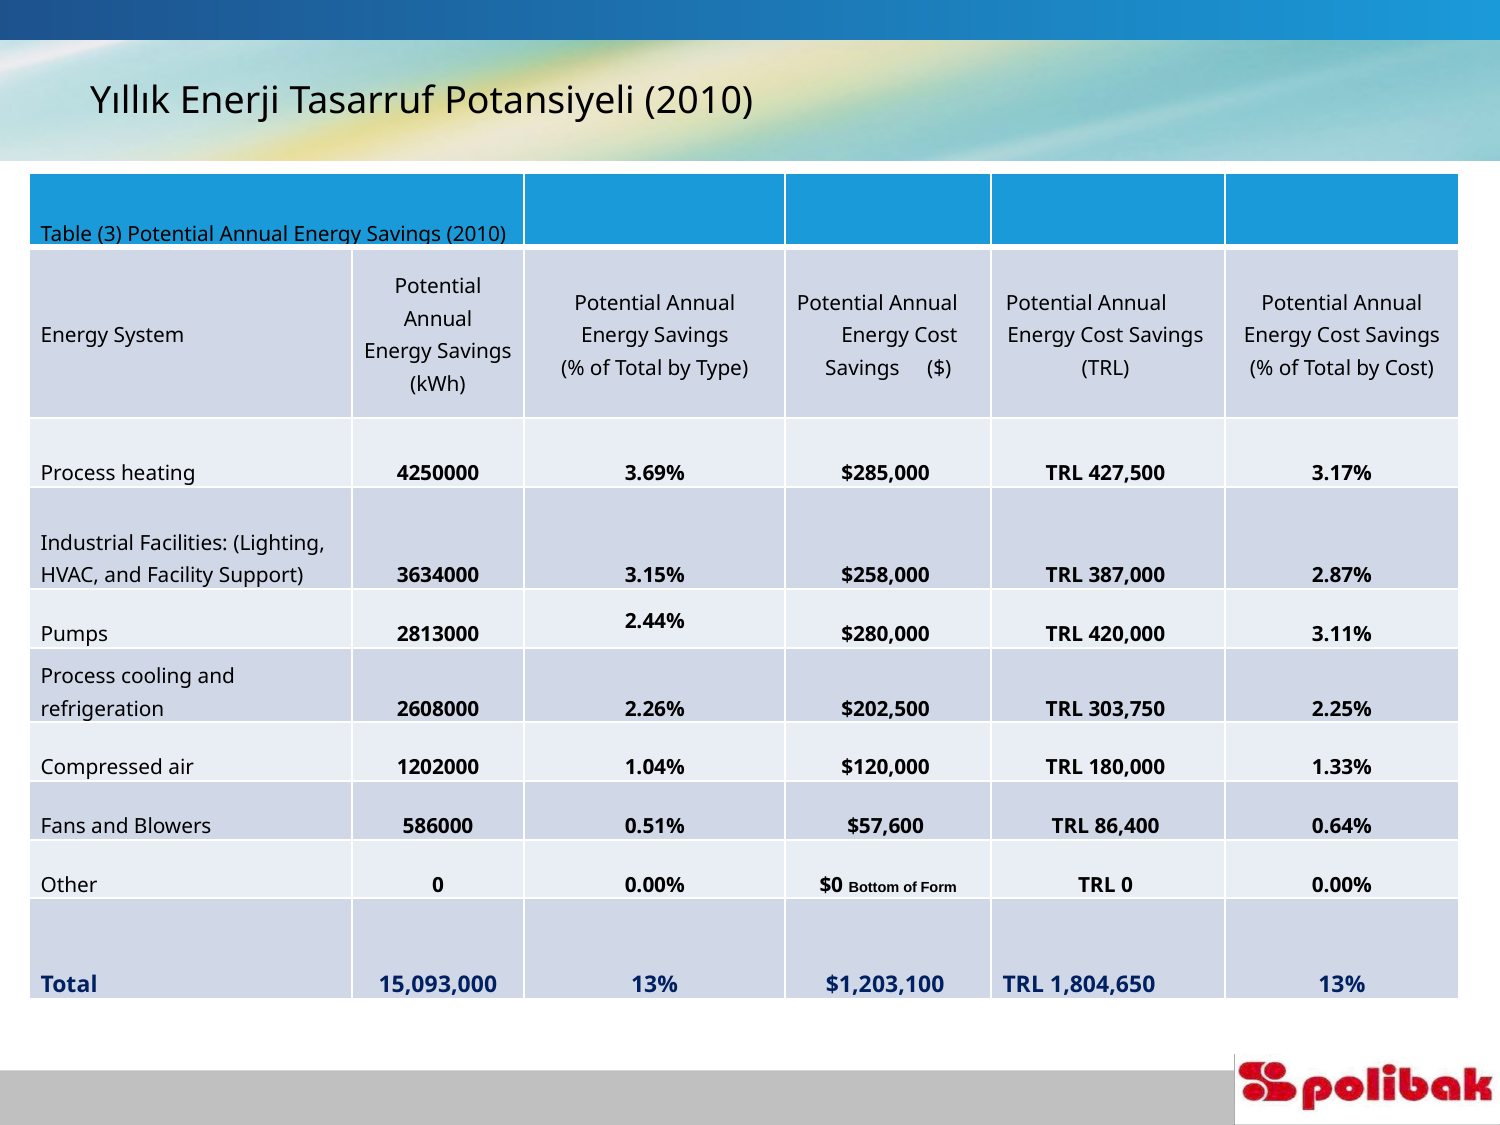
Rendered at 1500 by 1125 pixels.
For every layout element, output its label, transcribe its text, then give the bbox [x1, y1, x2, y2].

table_cell 13% [525, 899, 784, 998]
table_cell 3.11% [1226, 590, 1458, 647]
table_cell Process cooling and refrigeration [30, 649, 351, 721]
table_cell TRL 1,804,650 [992, 899, 1224, 998]
picture [1234, 1053, 1500, 1125]
table_header [525, 174, 784, 244]
table_cell TRL 86,400 [992, 782, 1224, 839]
table_cell 586000 [353, 782, 523, 839]
table_cell Potential Annual Energy Cost Savings (TRL) [992, 250, 1224, 417]
table_cell Potential Annual Energy Savings (kWh) [353, 250, 523, 417]
table_cell 0 [353, 841, 523, 897]
table_cell TRL 420,000 [992, 590, 1224, 647]
table_cell $202,500 [786, 649, 990, 721]
table_cell $258,000 [786, 488, 990, 588]
table_header Table (3) Potential Annual Energy Savings (2010) [30, 174, 523, 244]
title Yıllık Enerji Tasarruf Potansiyeli (2010) [74, 52, 1426, 145]
table_cell TRL 387,000 [992, 488, 1224, 588]
table_cell 15,093,000 [353, 899, 523, 998]
table_cell Potential Annual Energy Savings (% of Total by Type) [525, 250, 784, 417]
table_cell TRL 180,000 [992, 723, 1224, 780]
table_cell 2.87% [1226, 488, 1458, 588]
table_cell Pumps [30, 590, 351, 647]
table_cell TRL 303,750 [992, 649, 1224, 721]
table_cell Compressed air [30, 723, 351, 780]
table_cell 3.15% [525, 488, 784, 588]
table_cell 0.64% [1226, 782, 1458, 839]
table_header [786, 174, 990, 244]
table_cell 0.51% [525, 782, 784, 839]
table_cell Potential Annual Energy Cost Savings (% of Total by Cost) [1226, 250, 1458, 417]
table_cell 0.00% [525, 841, 784, 897]
table_cell TRL 427,500 [992, 419, 1224, 486]
table_cell Energy System [30, 250, 351, 417]
table_cell 2813000 [353, 590, 523, 647]
table_cell $120,000 [786, 723, 990, 780]
table_cell TRL 0 [992, 841, 1224, 897]
table_cell Industrial Facilities: (Lighting, HVAC, and Facility Support) [30, 488, 351, 588]
table_cell $285,000 [786, 419, 990, 486]
table_cell 1202000 [353, 723, 523, 780]
table_cell Other [30, 841, 351, 897]
table_cell 3.69% [525, 419, 784, 486]
table_cell $57,600 [786, 782, 990, 839]
table_cell 0.00% [1226, 841, 1458, 897]
table_cell 4250000 [353, 419, 523, 486]
table_header [1226, 174, 1458, 244]
table_cell $1,203,100 [786, 899, 990, 998]
table_cell Fans and Blowers [30, 782, 351, 839]
table_cell 2.26% [525, 649, 784, 721]
table_cell 3634000 [353, 488, 523, 588]
table_cell 2.44% [525, 590, 784, 647]
table_cell $0 Bottom of Form [786, 841, 990, 897]
table_cell Process heating [30, 419, 351, 486]
table_cell 3.17% [1226, 419, 1458, 486]
table_cell Potential Annual Energy Cost Savings ($) [786, 250, 990, 417]
table_cell $280,000 [786, 590, 990, 647]
table_cell 2608000 [353, 649, 523, 721]
table_header [992, 174, 1224, 244]
table_cell 1.04% [525, 723, 784, 780]
table_cell 13% [1226, 899, 1458, 998]
table_cell Total [30, 899, 351, 998]
table_cell 1.33% [1226, 723, 1458, 780]
picture [0, 39, 1500, 161]
table_cell 2.25% [1226, 649, 1458, 721]
